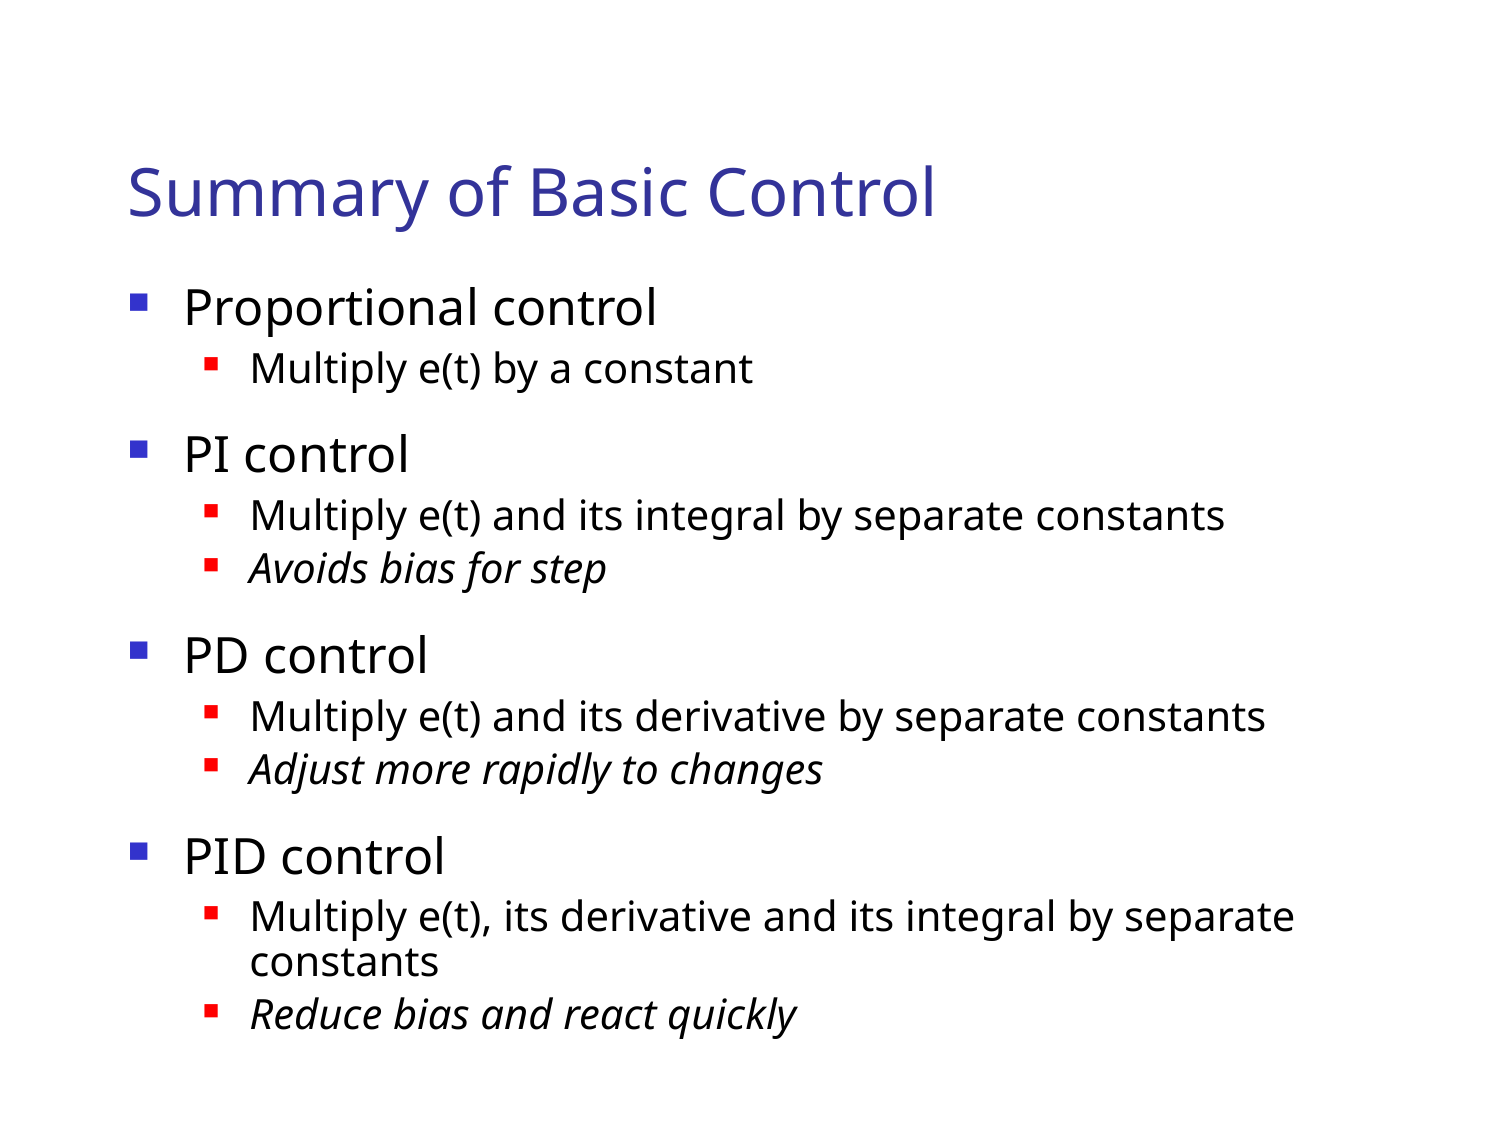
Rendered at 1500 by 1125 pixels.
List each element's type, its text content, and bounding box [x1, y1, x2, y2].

list Proportional control Multiply e(t) by a constant PI control Multiply e(t) and its integral by separate constants Avoids bias for step PD control Multiply e(t) and its derivative by separate constants Adjust more rapidly to changes PID control Multiply e(t), its derivative and its integral by separate constants Reduce bias and react quickly [112, 275, 1463, 1088]
title Summary of Basic Control [112, 49, 1391, 238]
